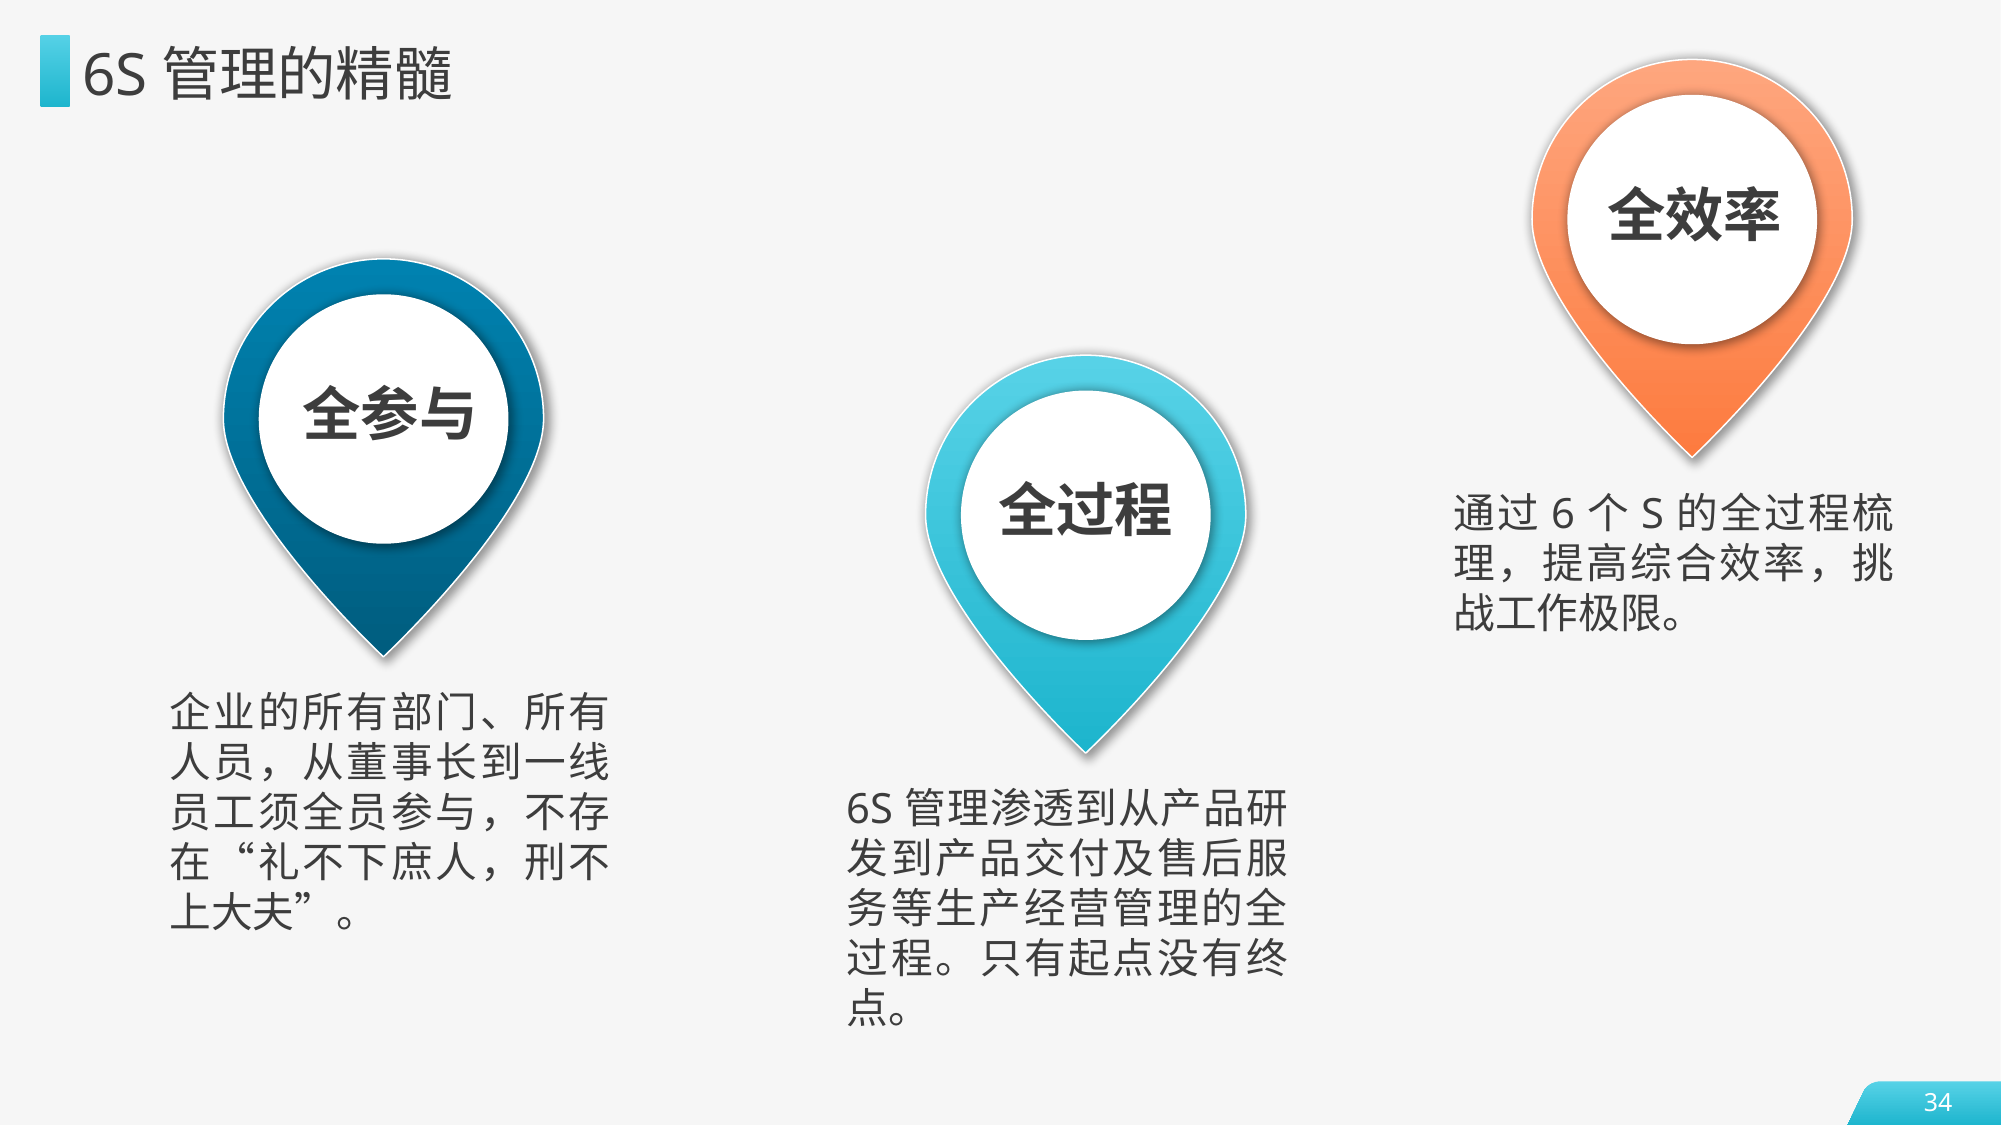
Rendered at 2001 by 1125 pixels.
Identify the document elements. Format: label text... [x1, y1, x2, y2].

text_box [223, 258, 544, 658]
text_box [925, 354, 1247, 754]
text_box 企业的所有部门、所有人员，从董事长到一线员工须全员参与，不存在“礼不下庶人，刑不上大夫”。 [157, 679, 623, 942]
text_box 6S管理的精髓 [82, 36, 1120, 107]
text_box 通过6个S的全过程梳理，提高综合效率，挑战工作极限。 [1441, 480, 1907, 643]
text_box [40, 35, 70, 107]
text_box 6S管理渗透到从产品研发到产品交付及售后服务等生产经营管理的全过程。只有起点没有终点。 [834, 776, 1300, 1039]
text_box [1531, 59, 1853, 458]
